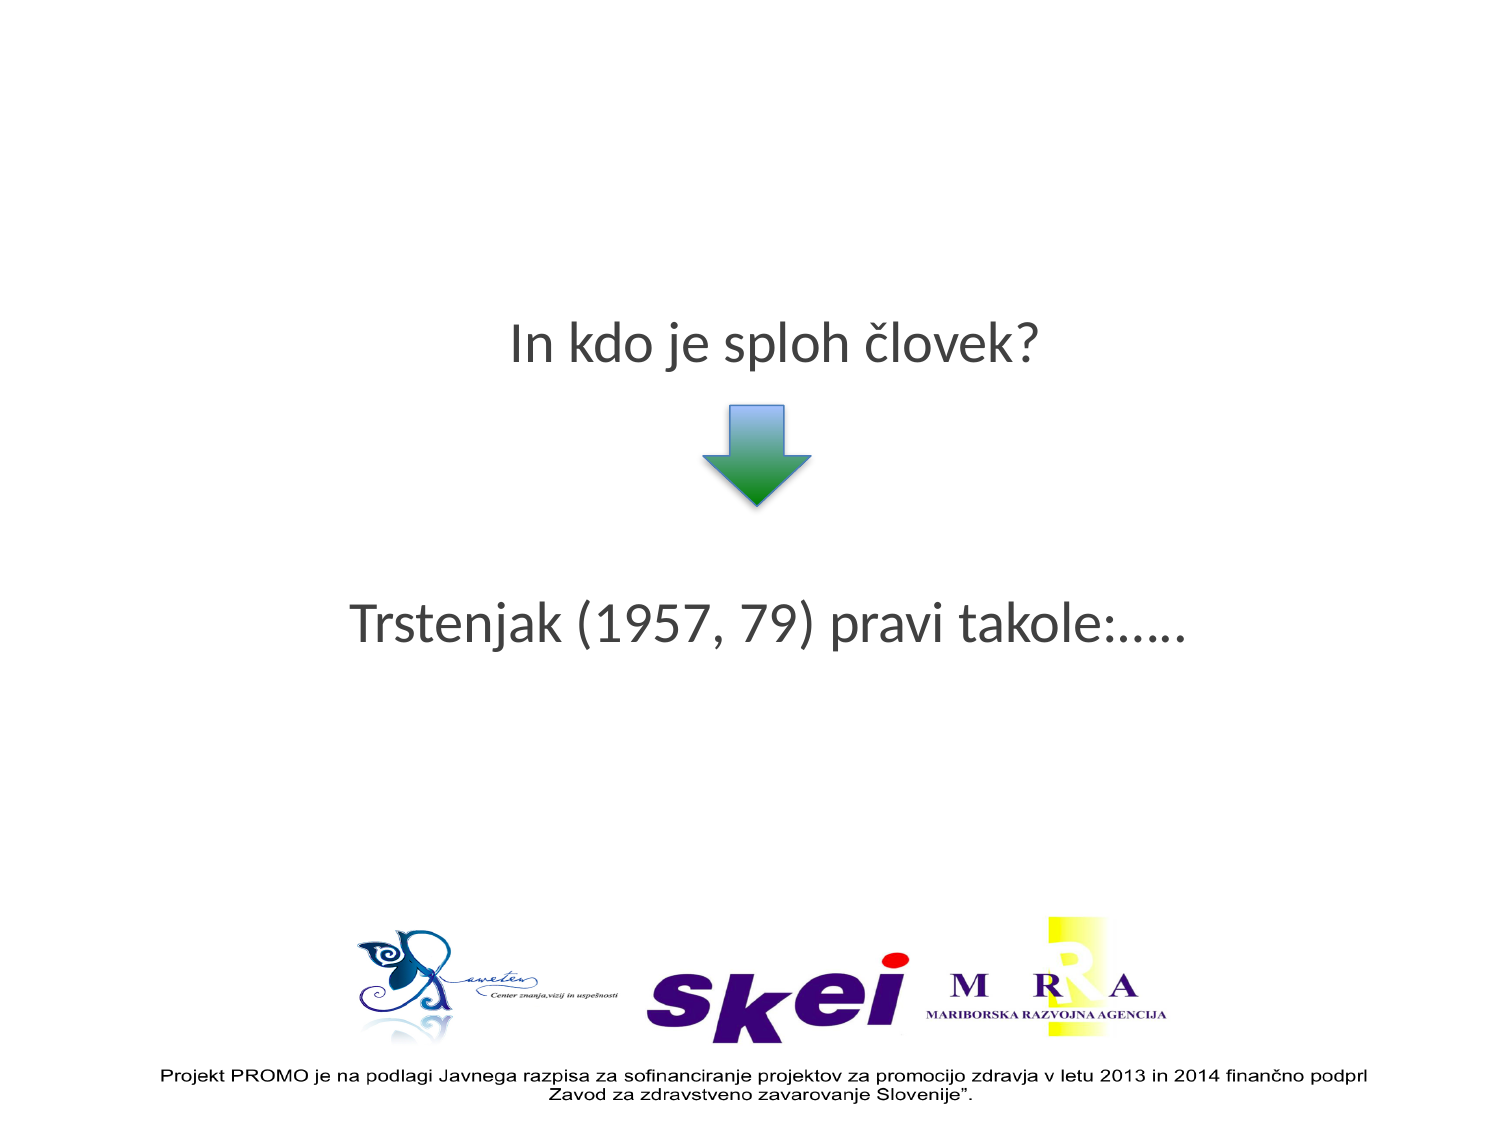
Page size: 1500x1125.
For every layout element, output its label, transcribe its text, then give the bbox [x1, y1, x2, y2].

text_box In kdo je sploh človek? Trstenjak (1957, 79) pravi takole:….. [135, 282, 1416, 677]
text_box [702, 404, 812, 507]
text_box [135, 908, 1388, 1125]
